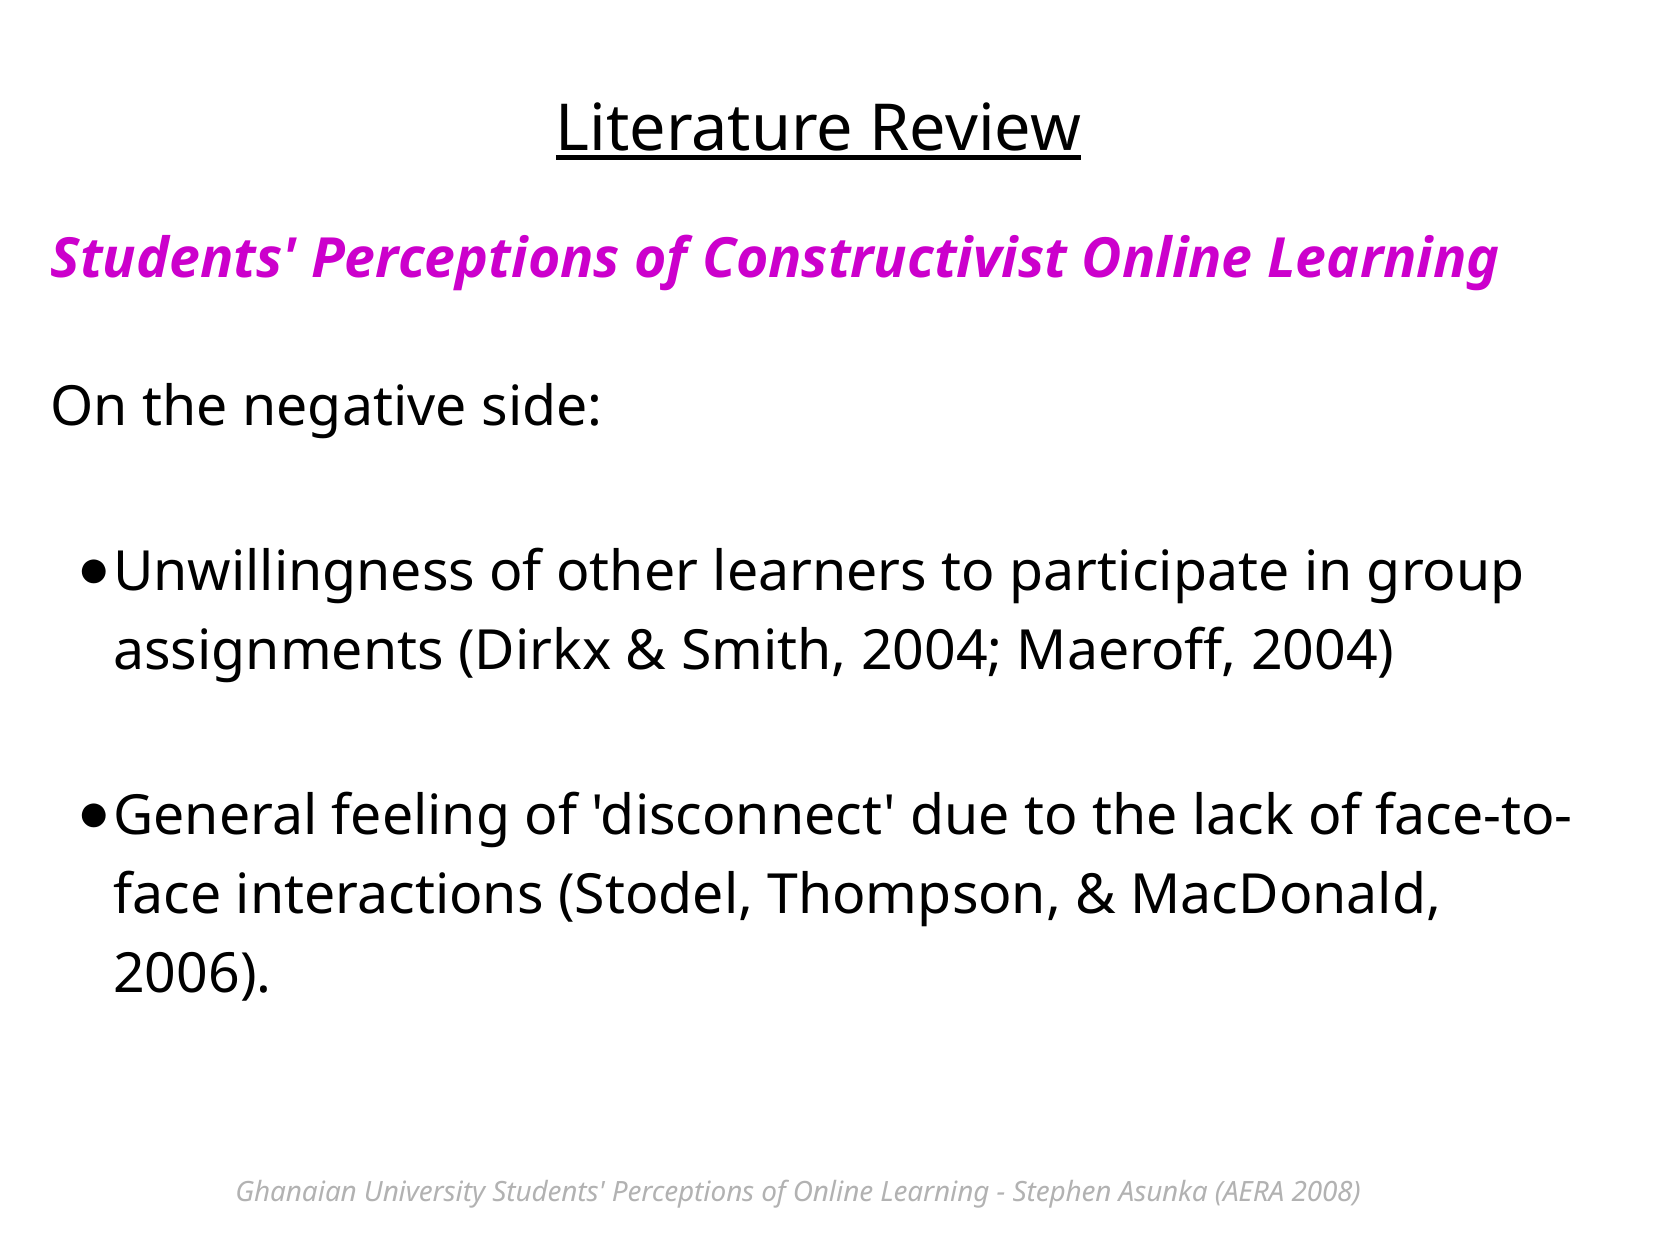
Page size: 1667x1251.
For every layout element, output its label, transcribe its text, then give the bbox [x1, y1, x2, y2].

text_box Literature Review [197, 63, 1441, 155]
text_box Students' Perceptions of Constructivist Online Learning On the negative side: Unwillingness of other learners to participate in group assignments (Dirkx & Smith, 2004; Maeroff, 2004) General feeling of 'disconnect' due to the lack of face-to-face interactions (Stodel, Thompson, & MacDonald, 2006). [44, 202, 1607, 873]
text_box Ghanaian University Students' Perceptions of Online Learning - Stephen Asunka (AERA 2008) [141, 1161, 1454, 1213]
